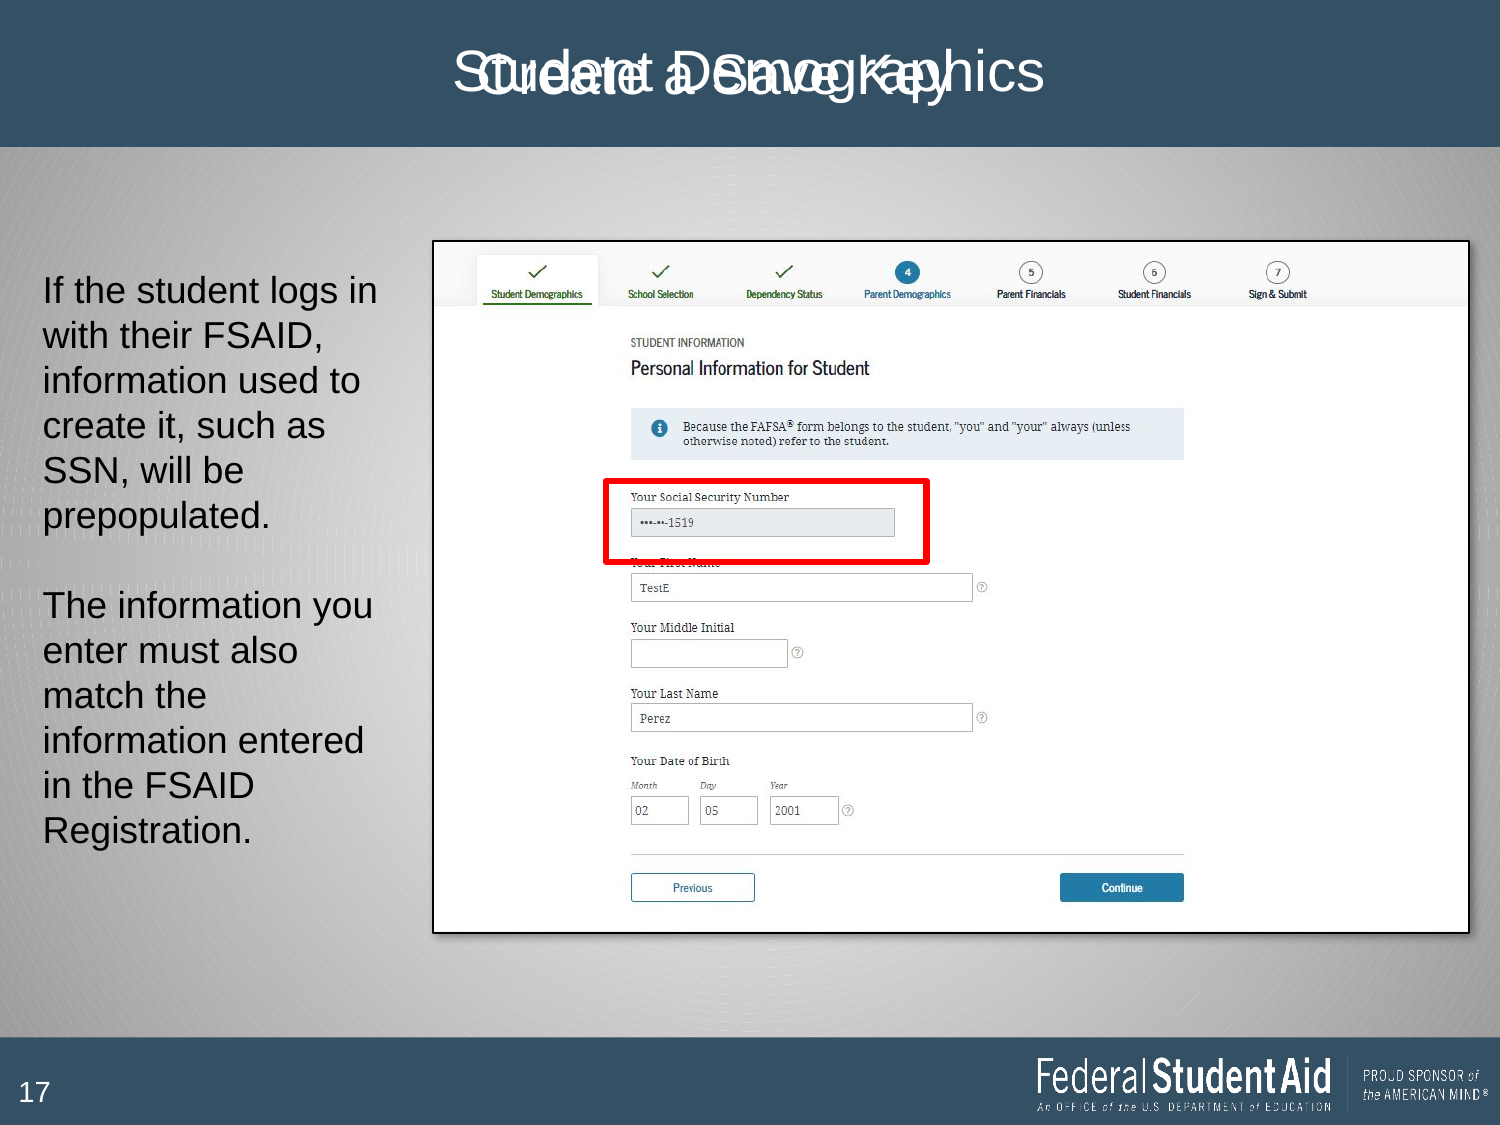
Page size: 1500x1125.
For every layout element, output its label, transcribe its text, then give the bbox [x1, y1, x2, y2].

picture [433, 241, 1469, 933]
text_box Student Demographics [0, 25, 1500, 111]
picture [1037, 1056, 1488, 1113]
text_box If the student logs in with their FSAID, information used to create it, such as SSN, will be prepopulated. The information you enter must also match the information entered in the FSAID Registration. [27, 259, 416, 859]
